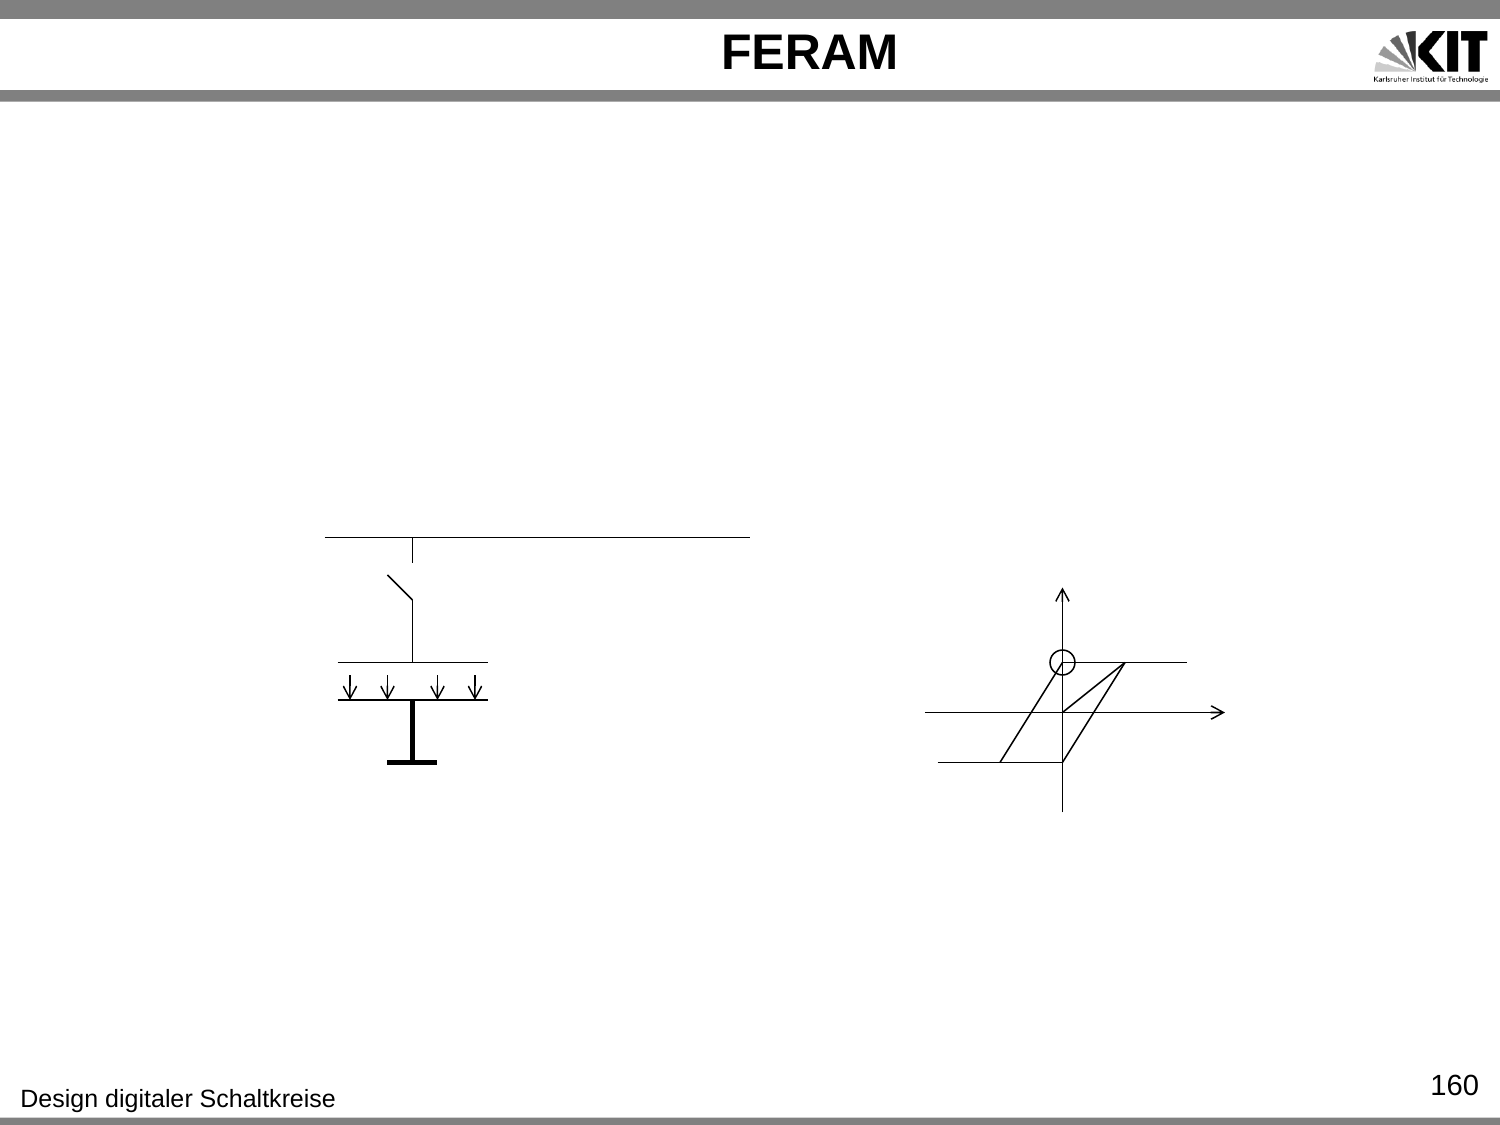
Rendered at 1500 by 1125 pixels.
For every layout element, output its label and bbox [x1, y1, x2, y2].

title [194, 21, 1425, 79]
text_box [324, 537, 751, 563]
text_box [337, 574, 488, 663]
text_box [924, 587, 1226, 813]
text_box [337, 674, 488, 763]
slide_number [1364, 1058, 1495, 1094]
picture [1374, 31, 1488, 83]
